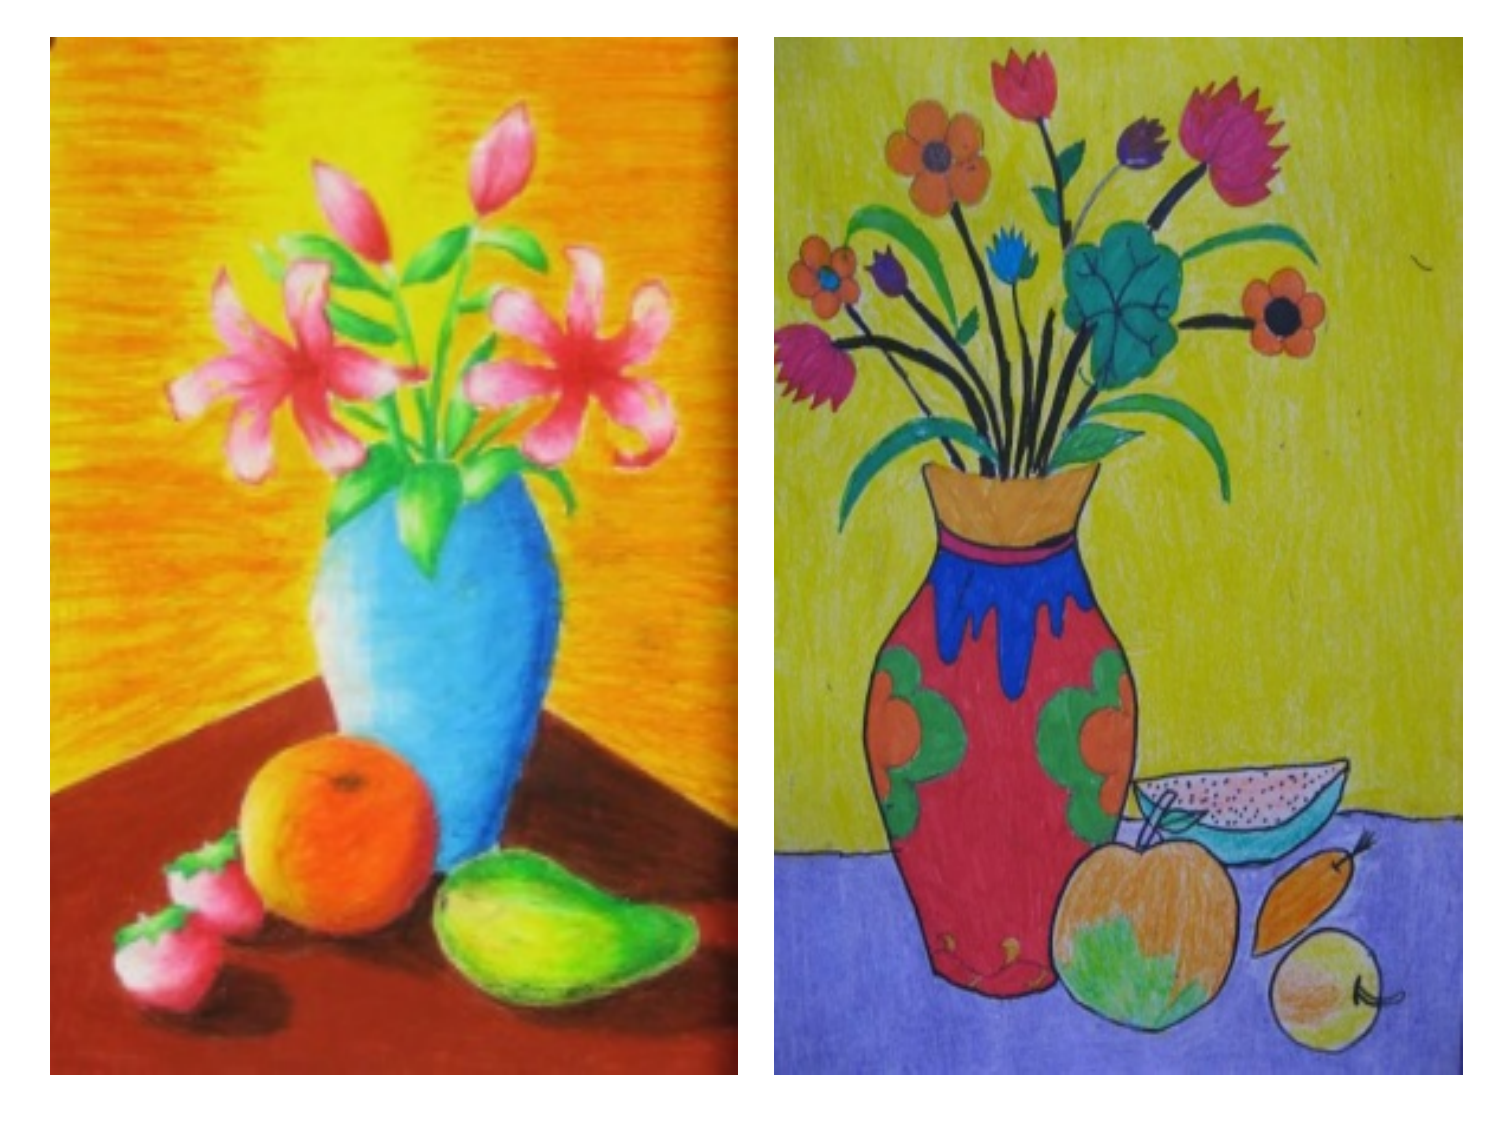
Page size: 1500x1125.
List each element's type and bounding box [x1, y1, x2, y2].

picture [774, 37, 1463, 1076]
picture [49, 37, 738, 1076]
